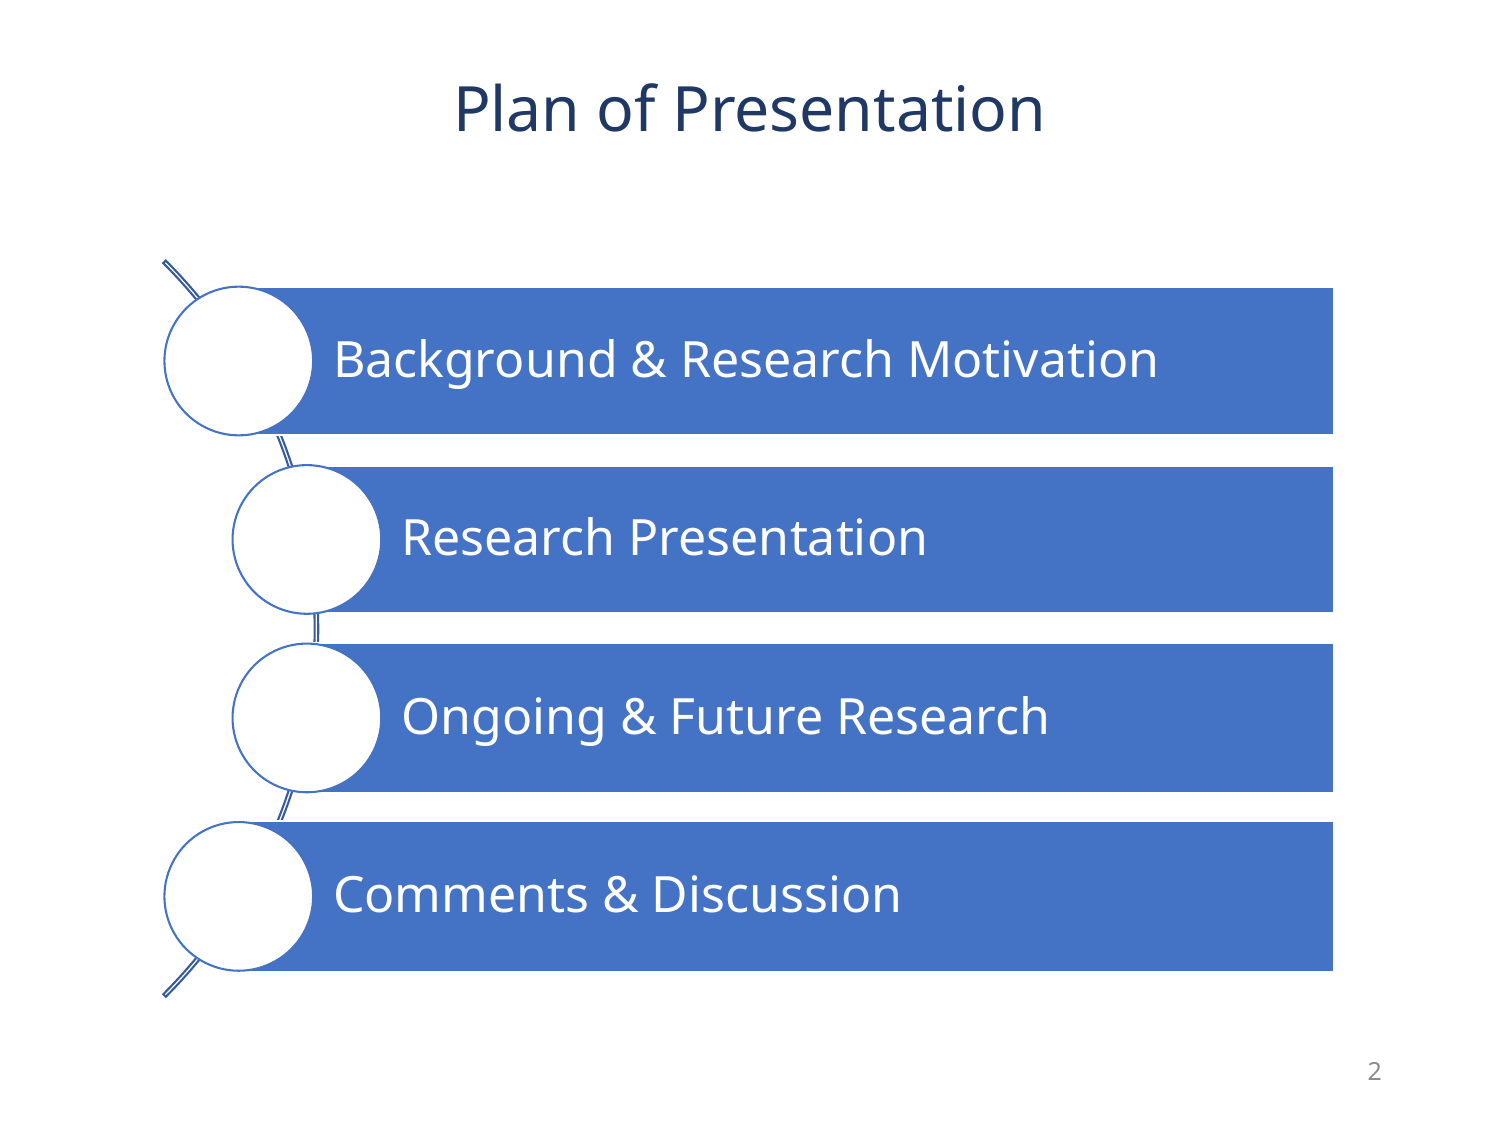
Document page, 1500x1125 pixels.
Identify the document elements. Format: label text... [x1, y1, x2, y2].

slide_number 2 [1059, 1042, 1397, 1103]
title Plan of Presentation [103, 36, 1397, 187]
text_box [151, 242, 1345, 1016]
